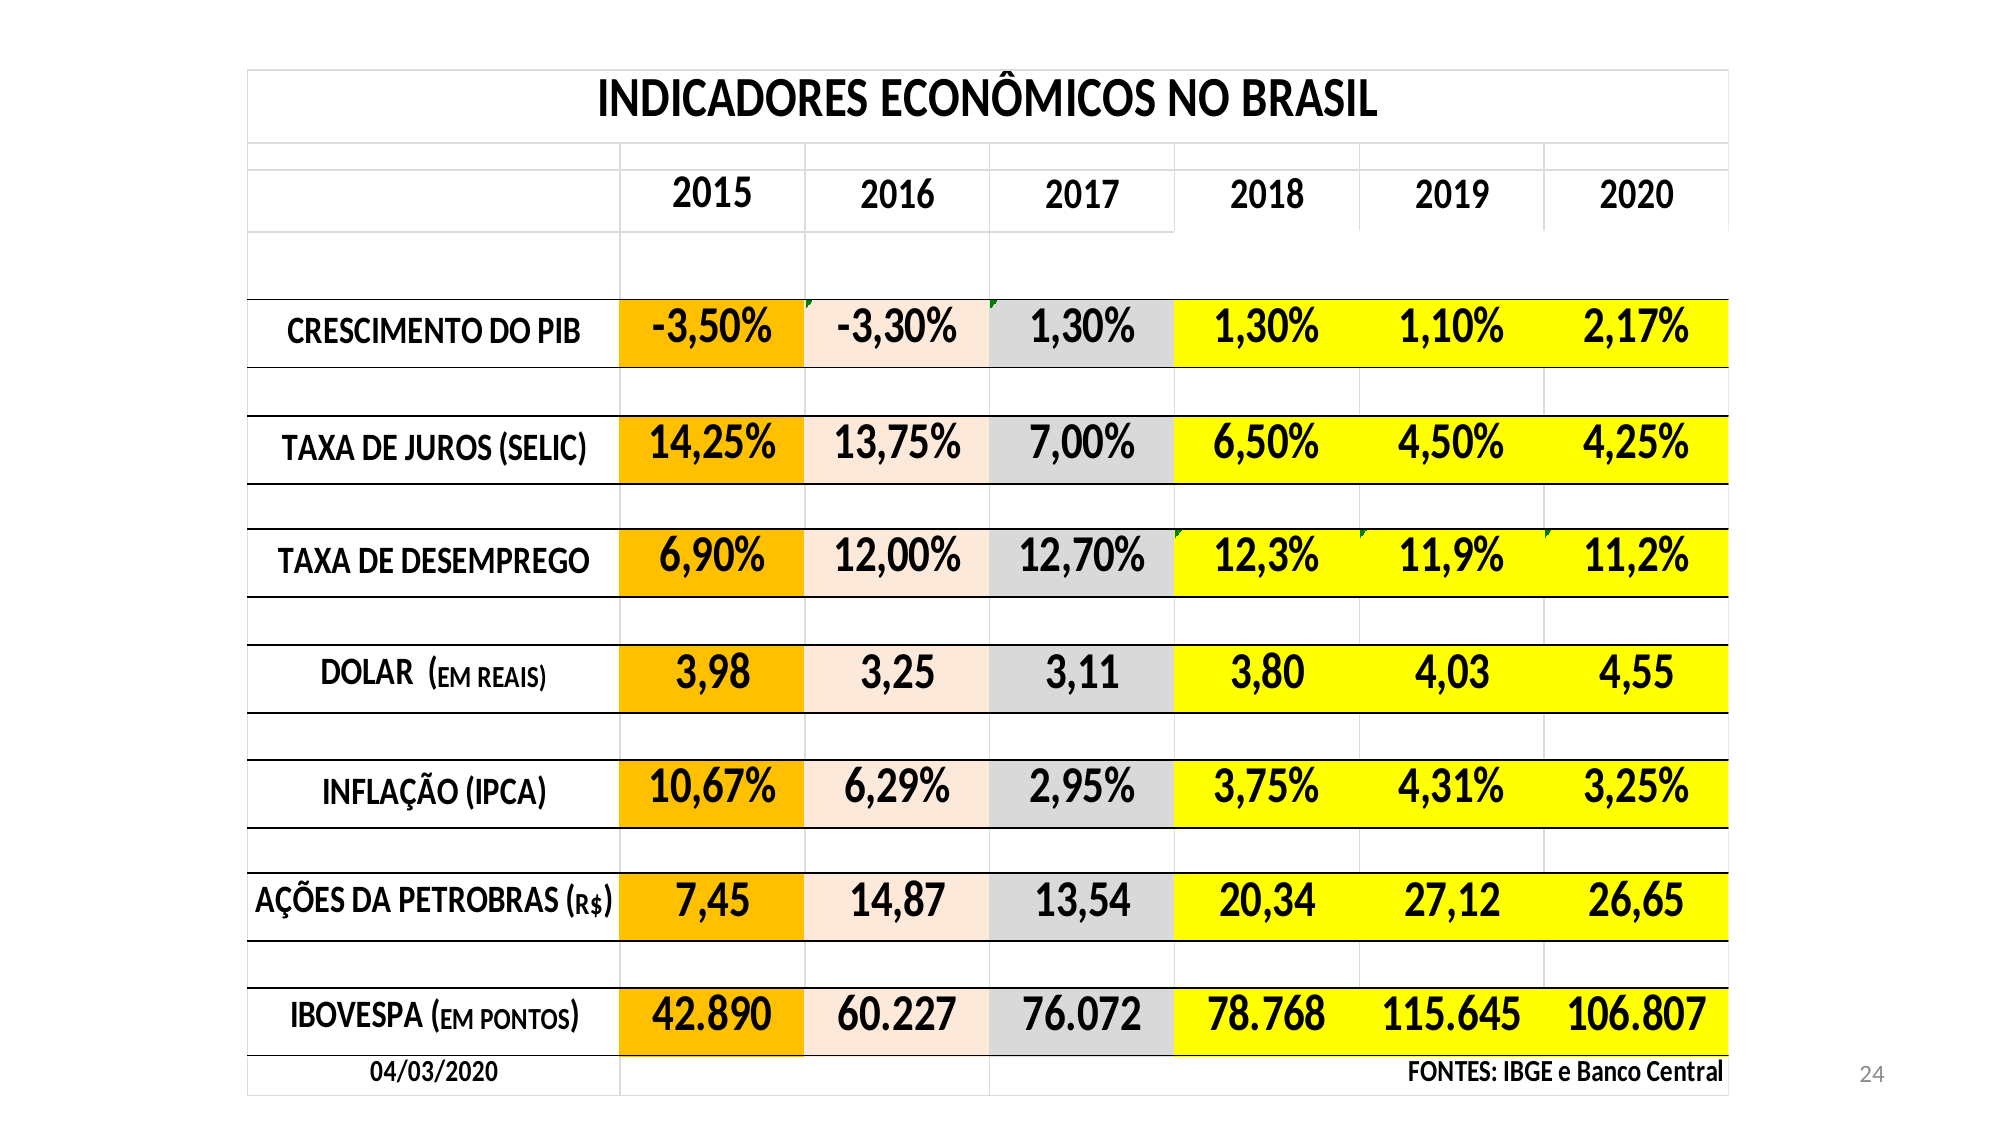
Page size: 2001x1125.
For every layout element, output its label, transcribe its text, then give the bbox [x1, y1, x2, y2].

picture [246, 69, 1730, 1098]
slide_number 24 [1730, 1042, 1900, 1103]
